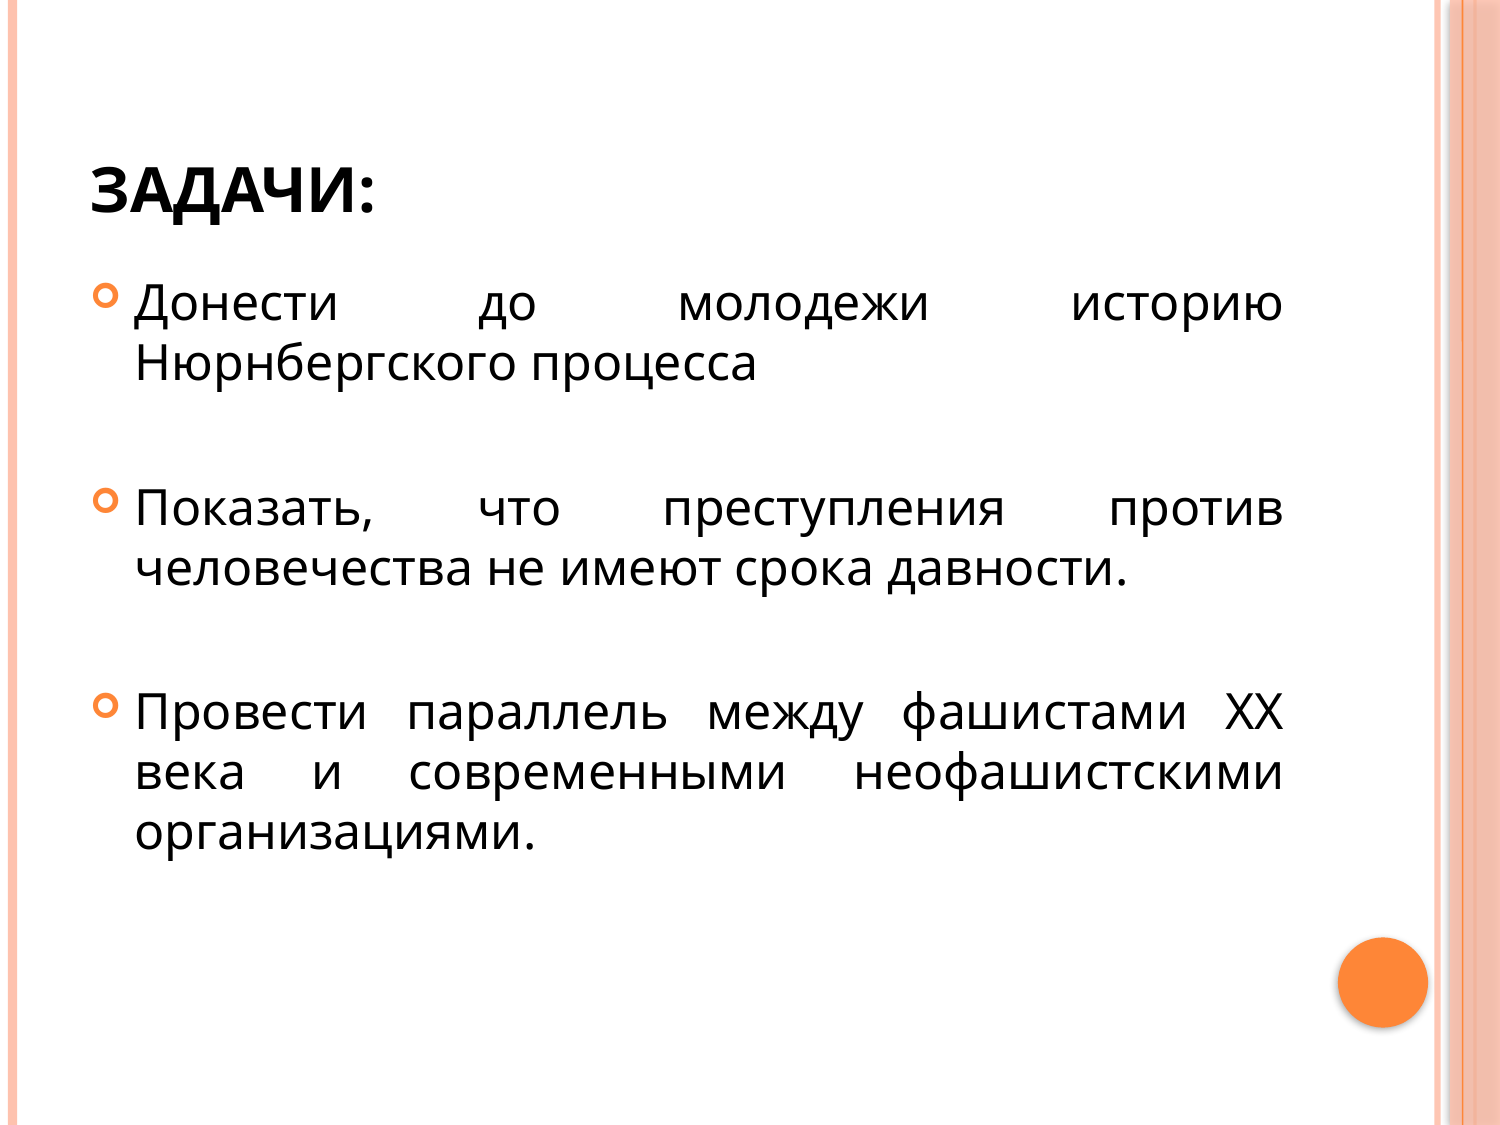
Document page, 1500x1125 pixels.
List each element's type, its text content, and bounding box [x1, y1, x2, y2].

list Донести до молодежи историю Нюрнбергского процесса Показать, что преступления против человечества не имеют срока давности. Провести параллель между фашистами ХХ века и современными неофашистскими организациями. [74, 262, 1301, 1063]
title Задачи: [75, 45, 1300, 233]
